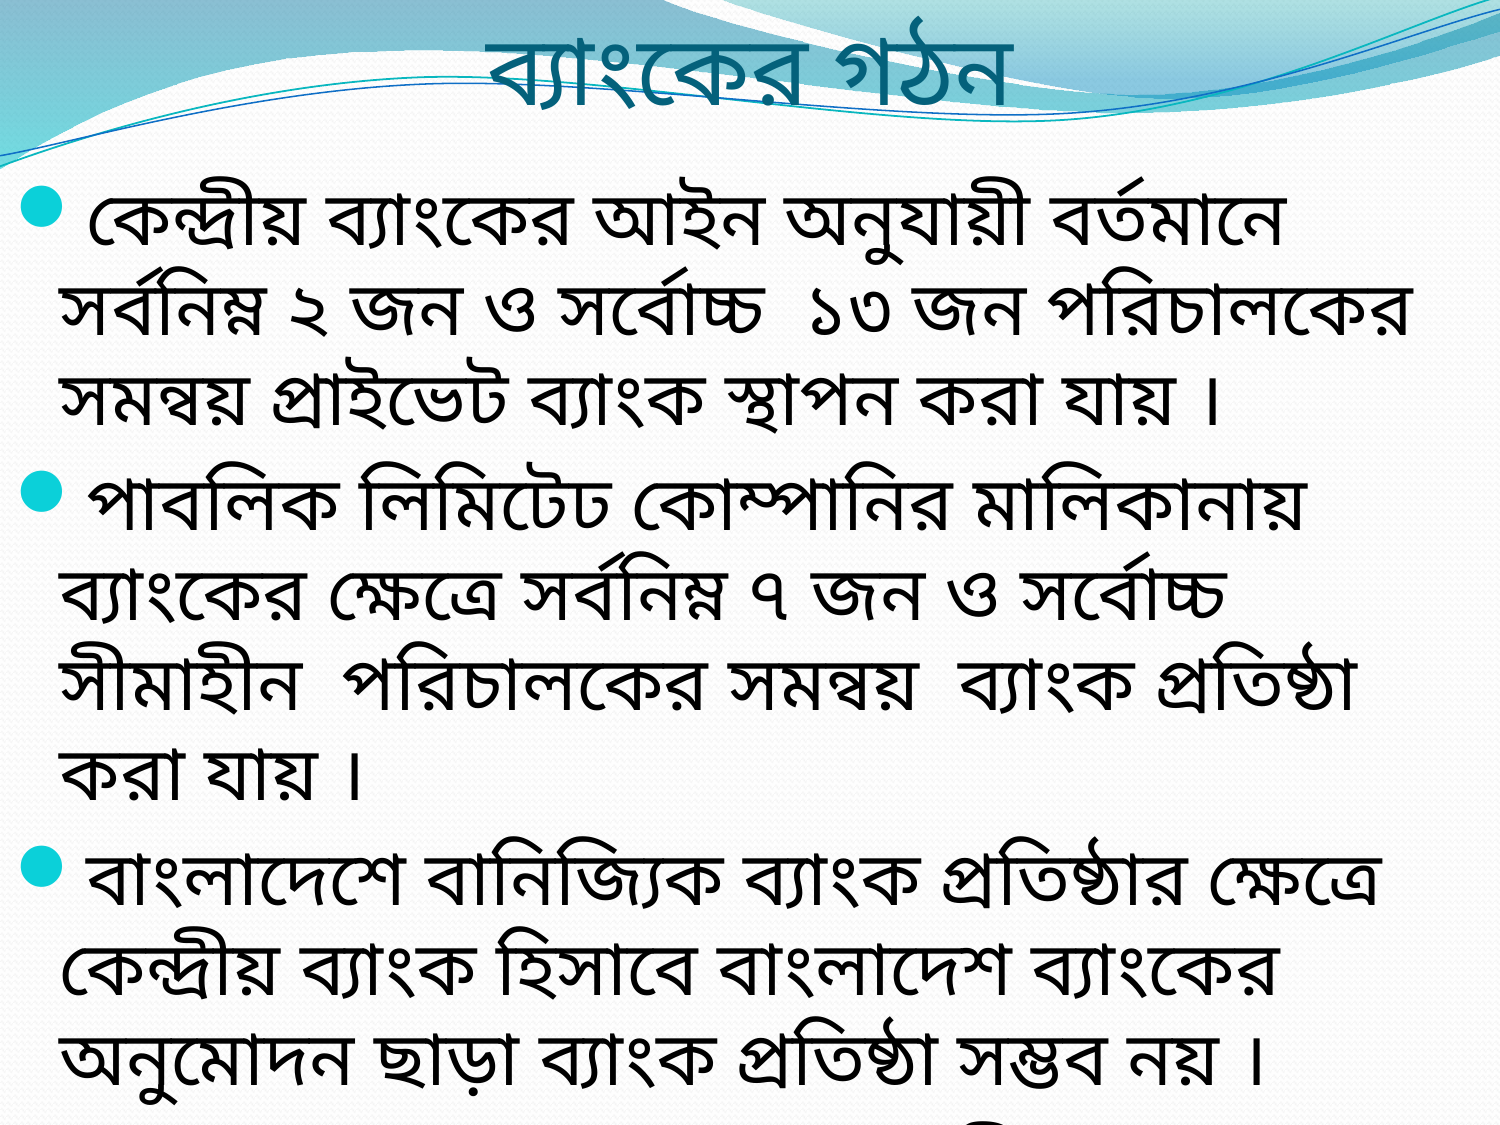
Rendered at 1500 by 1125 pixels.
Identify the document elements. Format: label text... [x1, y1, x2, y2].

title ব্যাংকের গঠন [75, 0, 1425, 125]
list কেন্দ্রীয় ব্যাংকের আইন অনুযায়ী বর্তমানে সর্বনিম্ন ২ জন ও সর্বোচ্চ ১৩ জন পরিচালকের সমন্বয় প্রাইভেট ব্যাংক স্থাপন করা যায় । পাবলিক লিমিটেঢ কোম্পানির মালিকানায় ব্যাংকের ক্ষেত্রে সর্বনিম্ন ৭ জন ও সর্বোচ্চ সীমাহীন পরিচালকের সমন্বয় ব্যাংক প্রতিষ্ঠা করা যায় । বাংলাদেশে বানিজ্যিক ব্যাংক প্রতিষ্ঠার ক্ষেত্রে কেন্দ্রীয় ব্যাংক হিসাবে বাংলাদেশ ব্যাংকের অনুমোদন ছাড়া ব্যাংক প্রতিষ্ঠা সম্ভব নয় । বাংলাদেশ ব্যাংকের অনুমোদনহীন ব্যাংকগুলো সমবায় বা অন্য যেকোনো নামে পরিচালিত হলেও তা বেআইনি ব্যাংকিং ব্যবস্থা হিসাবে চিহ্নিত হবে। [0, 162, 1500, 1125]
